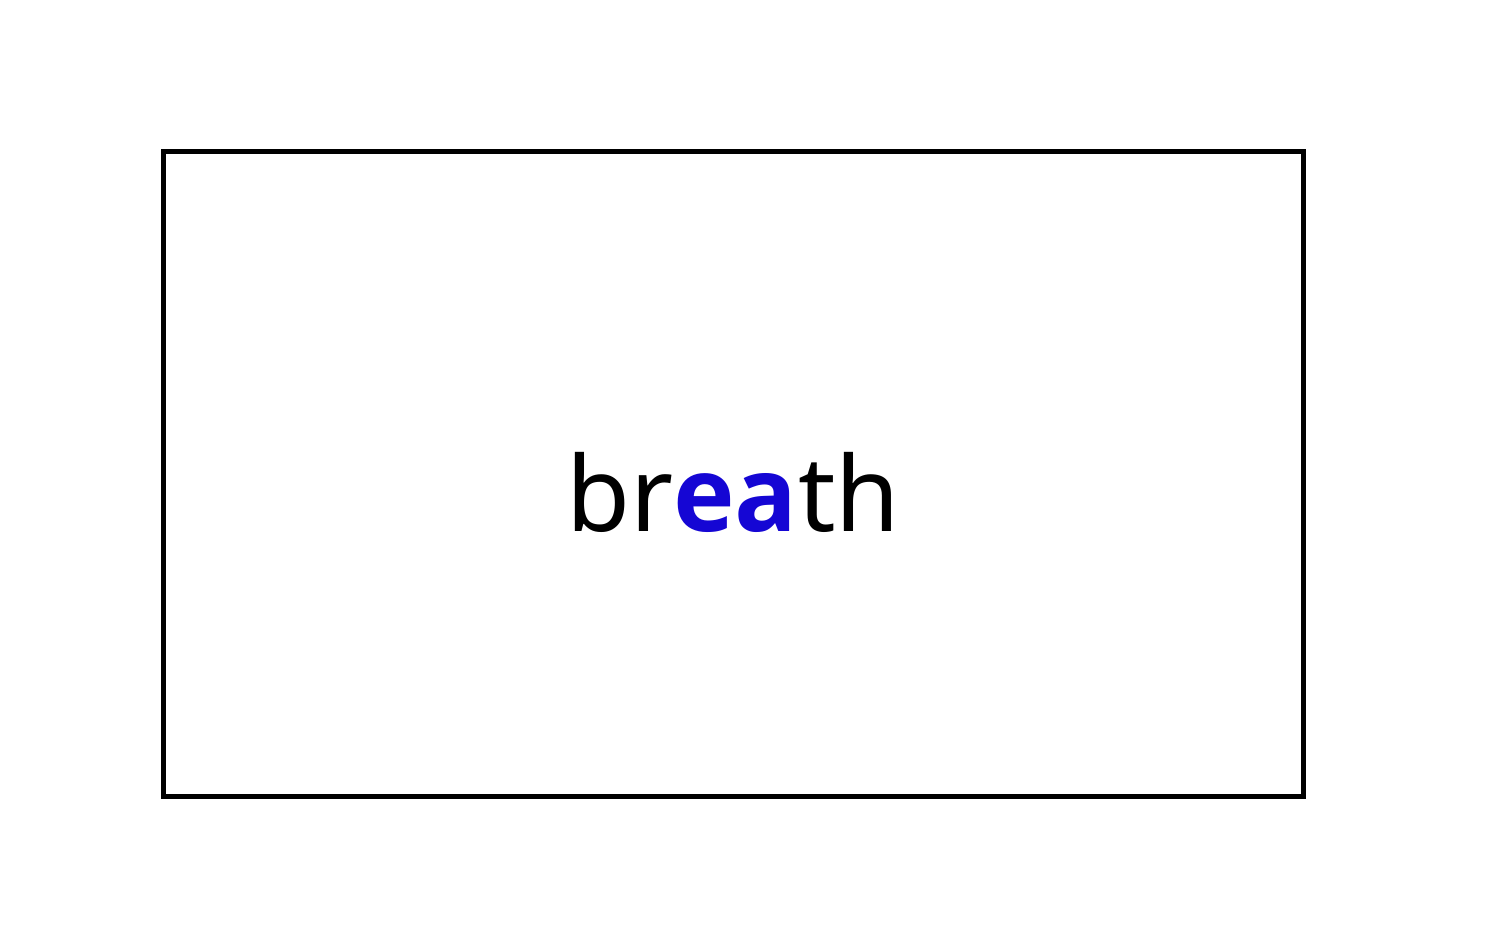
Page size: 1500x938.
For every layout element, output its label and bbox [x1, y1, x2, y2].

text_box [163, 150, 1304, 797]
